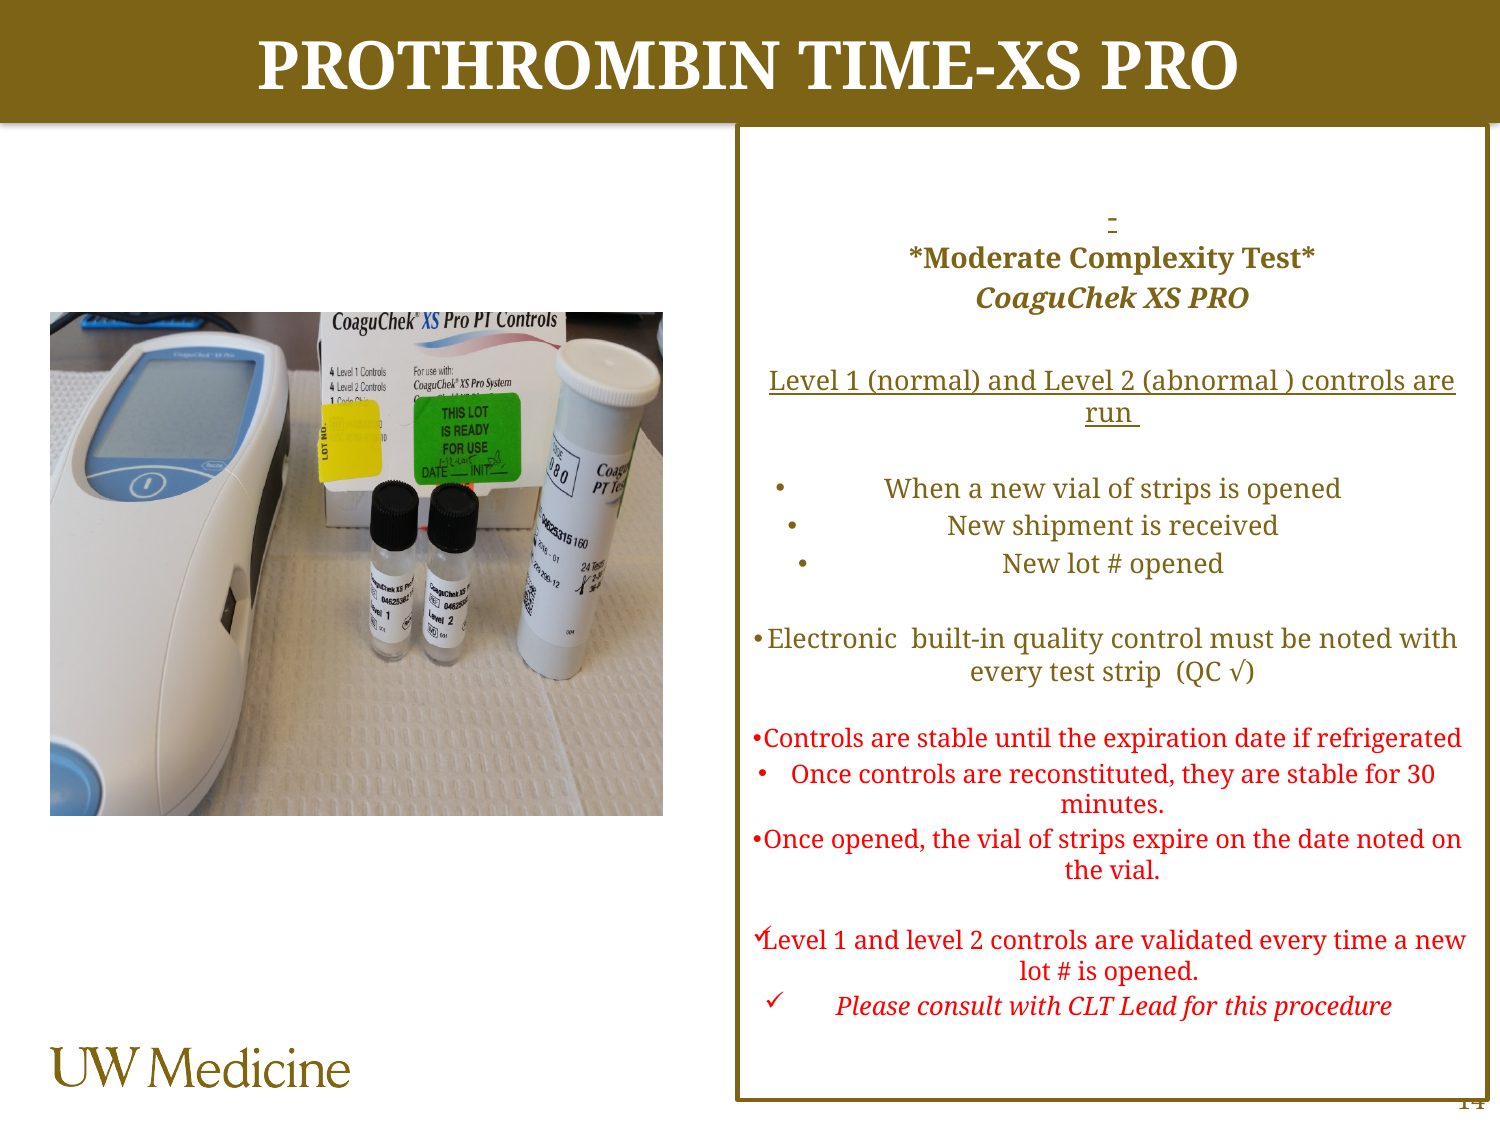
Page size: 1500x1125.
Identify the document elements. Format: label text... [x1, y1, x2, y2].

picture [50, 1047, 350, 1088]
picture [49, 312, 663, 816]
list - *Moderate Complexity Test* CoaguChek XS PRO Level 1 (normal) and Level 2 (abnormal ) controls are run When a new vial of strips is opened New shipment is received New lot # opened Electronic built-in quality control must be noted with every test strip (QC √) Controls are stable until the expiration date if refrigerated Once controls are reconstituted, they are stable for 30 minutes. Once opened, the vial of strips expire on the date noted on the vial. Level 1 and level 2 controls are validated every time a new lot # is opened. Please consult with CLT Lead for this procedure [735, 123, 1490, 1102]
title Prothrombin Time-XS PRO [75, 0, 1425, 125]
slide_number 14 [1387, 1087, 1500, 1125]
